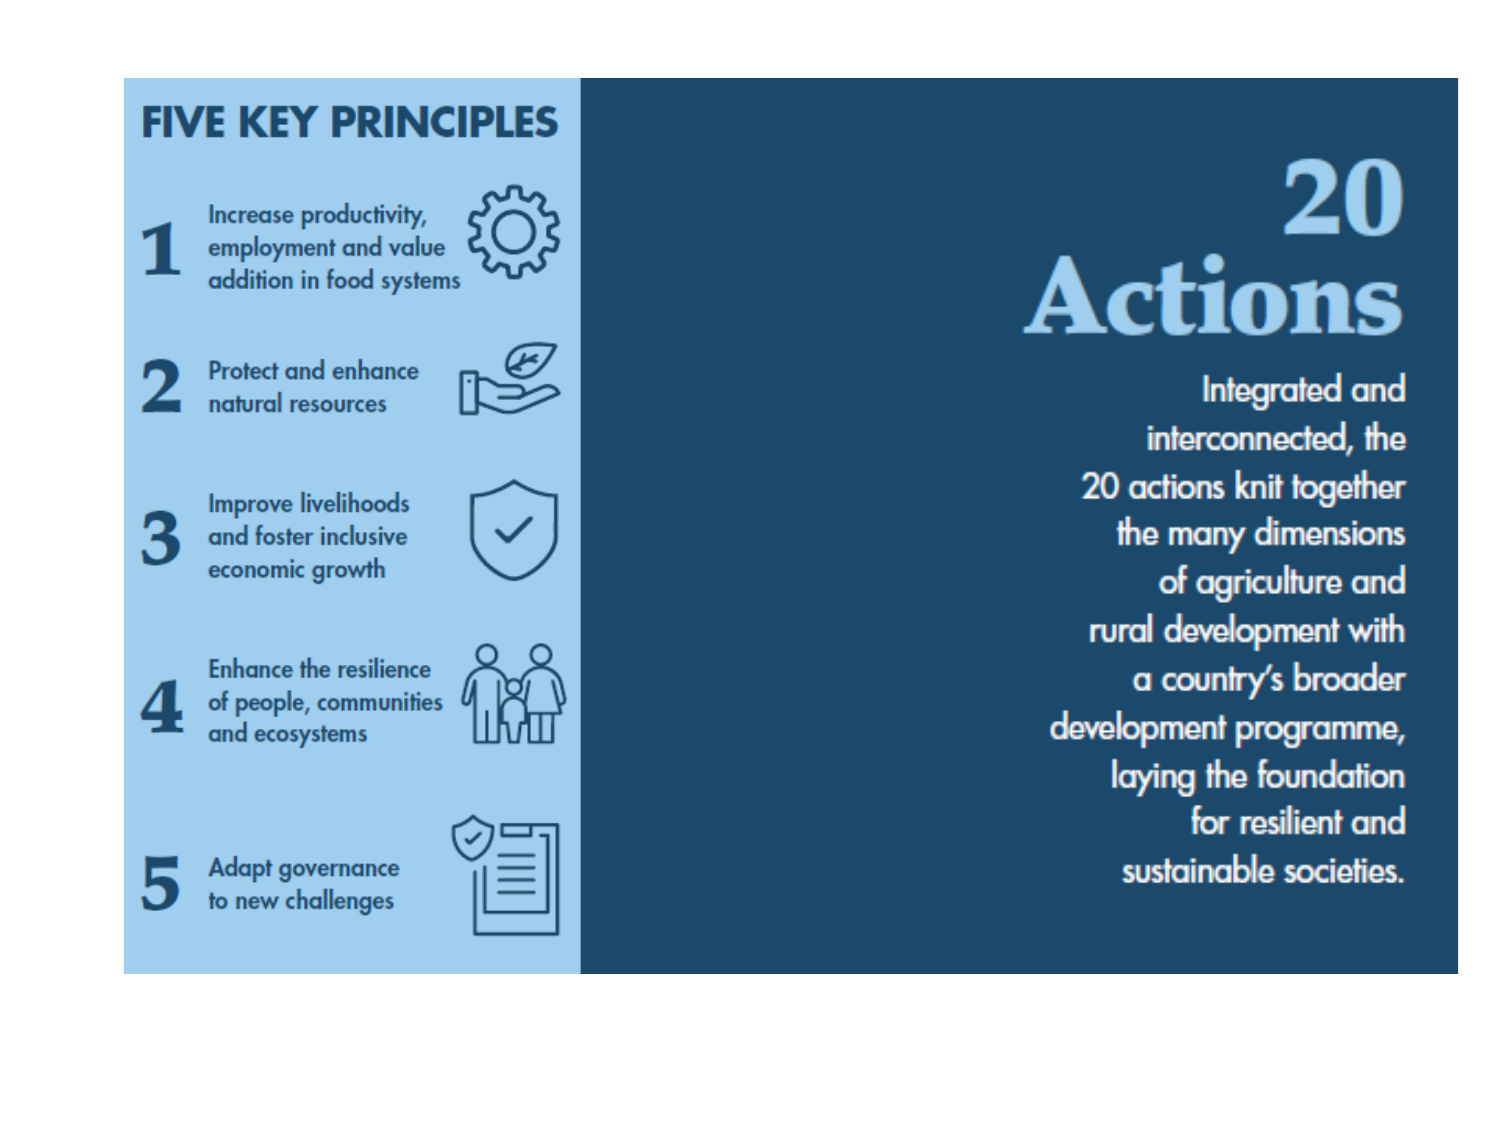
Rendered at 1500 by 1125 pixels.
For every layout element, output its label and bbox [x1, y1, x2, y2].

picture [123, 77, 1459, 974]
